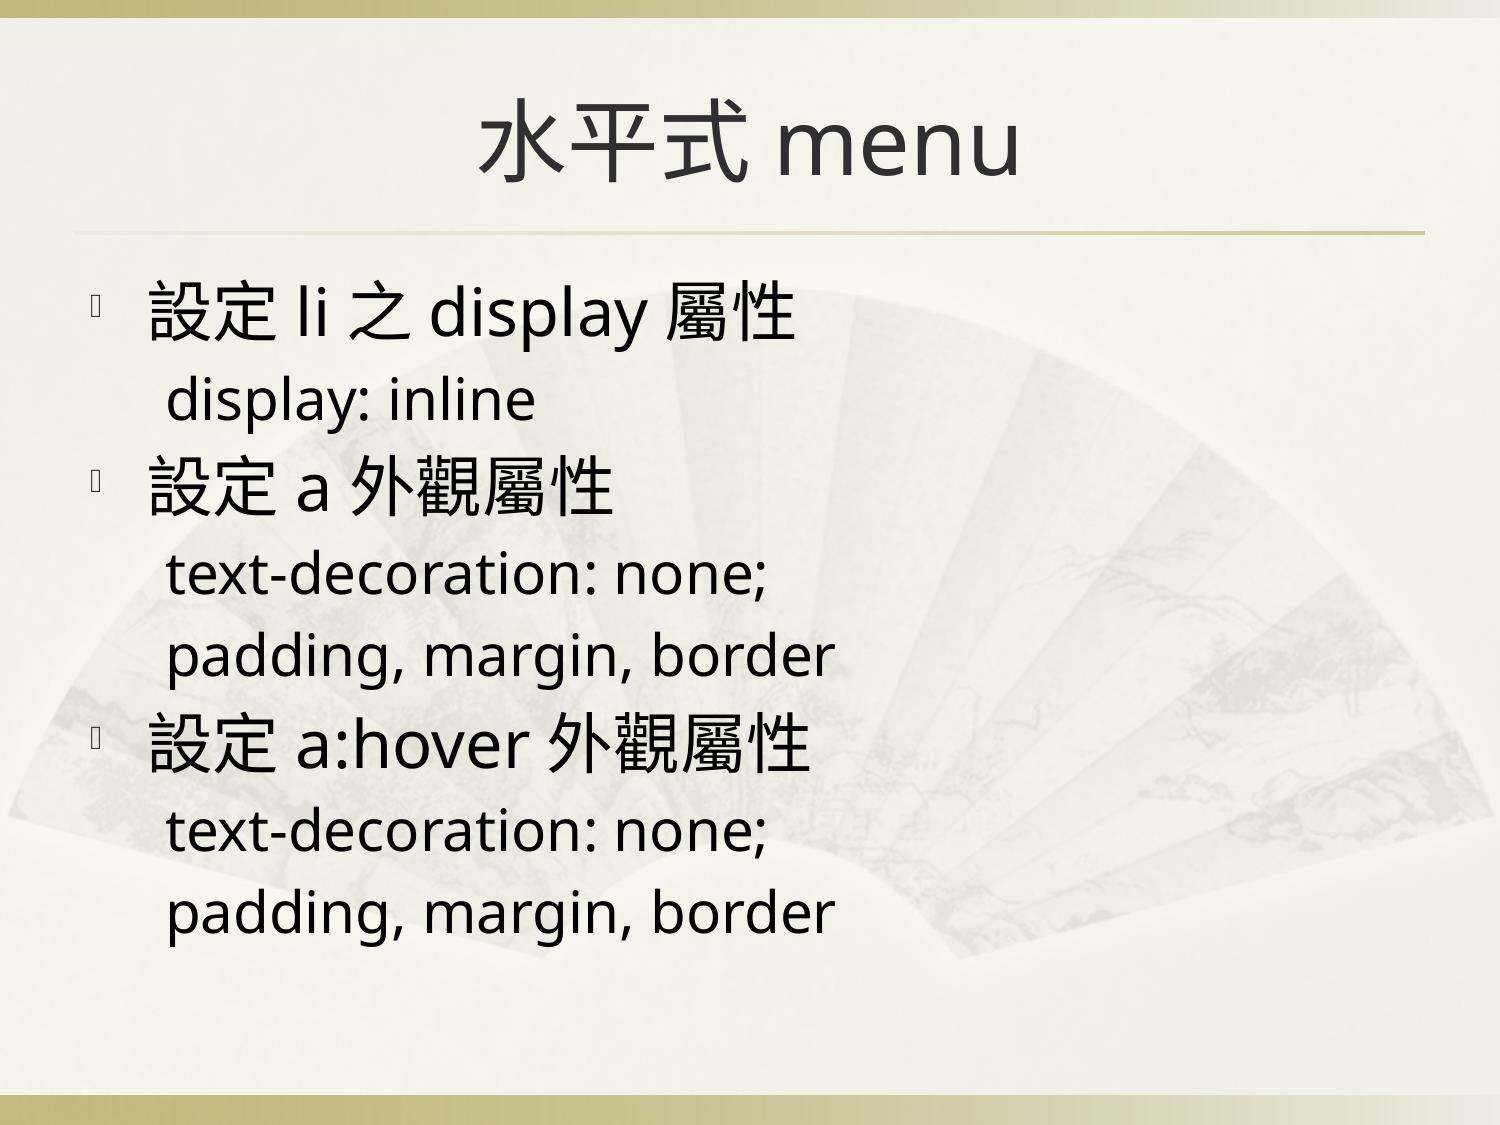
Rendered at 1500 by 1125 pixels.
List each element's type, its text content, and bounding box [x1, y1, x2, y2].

picture [0, 18, 1500, 1095]
title 水平式menu [75, 45, 1425, 233]
list 設定li之display屬性 display: inline 設定a外觀屬性 text-decoration: none; padding, margin, border 設定a:hover外觀屬性 text-decoration: none; padding, margin, border [75, 262, 1425, 1032]
